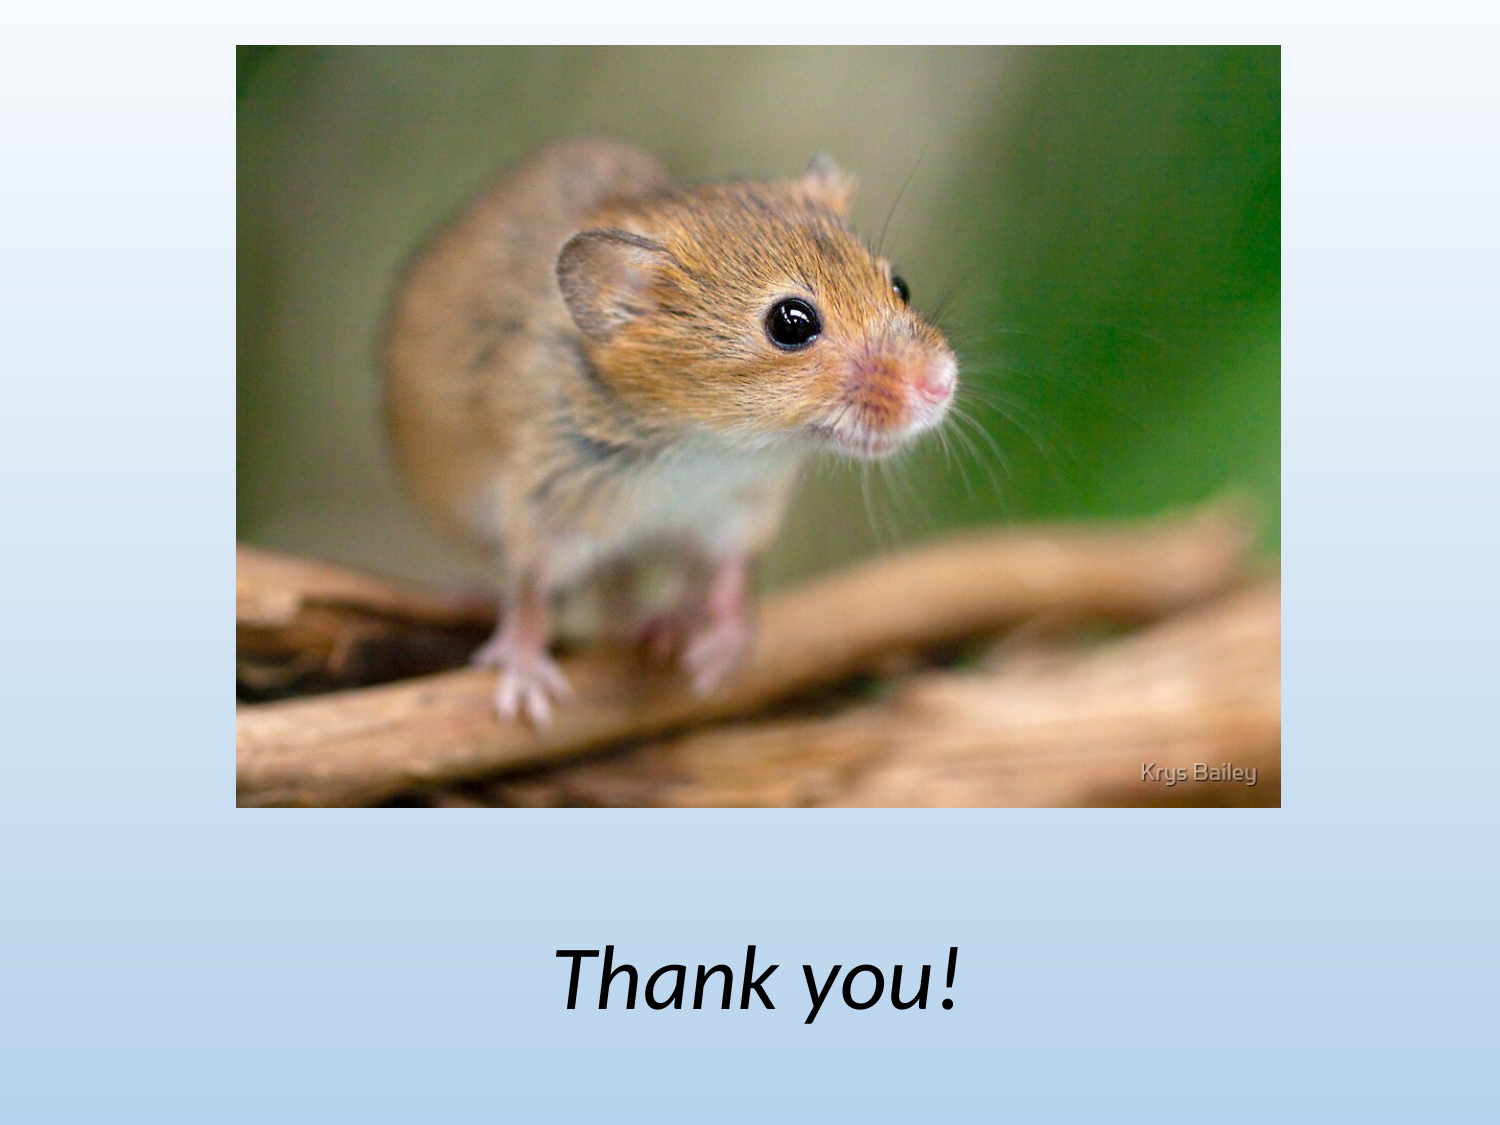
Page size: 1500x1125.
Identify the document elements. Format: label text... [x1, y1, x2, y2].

text_box Thank you! [536, 910, 981, 1036]
picture [236, 45, 1281, 808]
